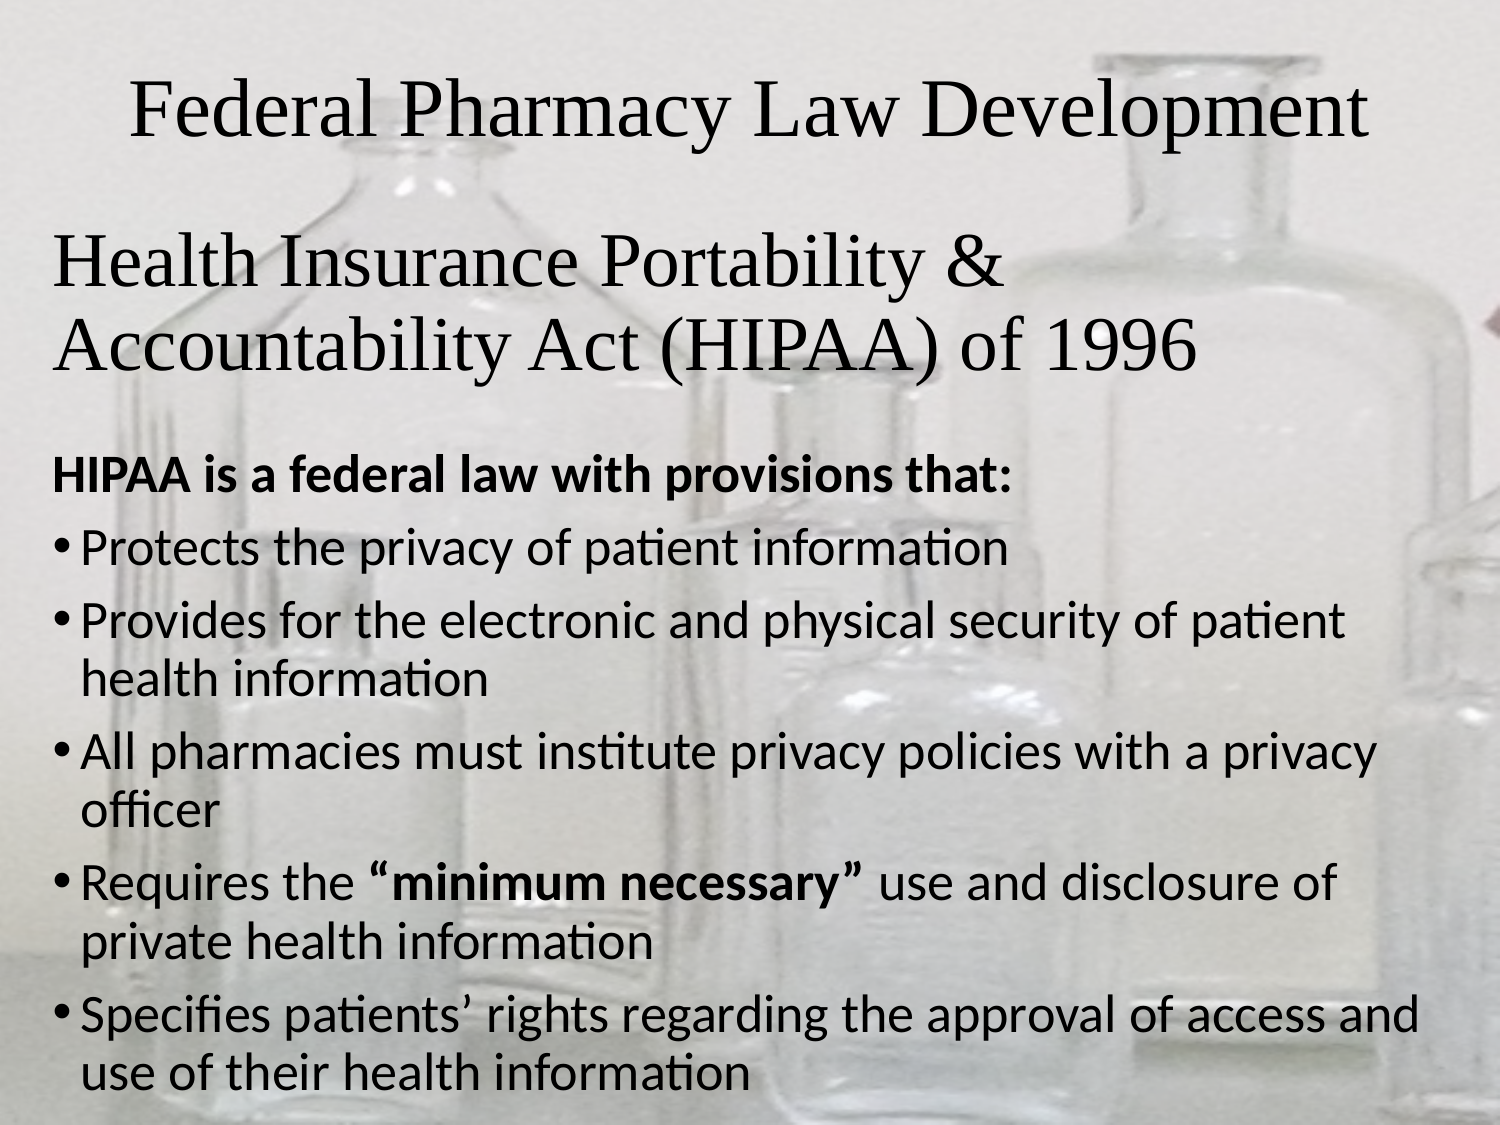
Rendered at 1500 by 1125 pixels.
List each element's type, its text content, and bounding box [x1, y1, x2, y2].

title Federal Pharmacy Law Development [103, 1, 1397, 212]
list Health Insurance Portability & Accountability Act (HIPAA) of 1996 HIPAA is a federal law with provisions that: Protects the privacy of patient information Provides for the electronic and physical security of patient health information All pharmacies must institute privacy policies with a privacy officer Requires the “minimum necessary” use and disclosure of private health information Specifies patients’ rights regarding the approval of access and use of their health information [37, 212, 1463, 1113]
